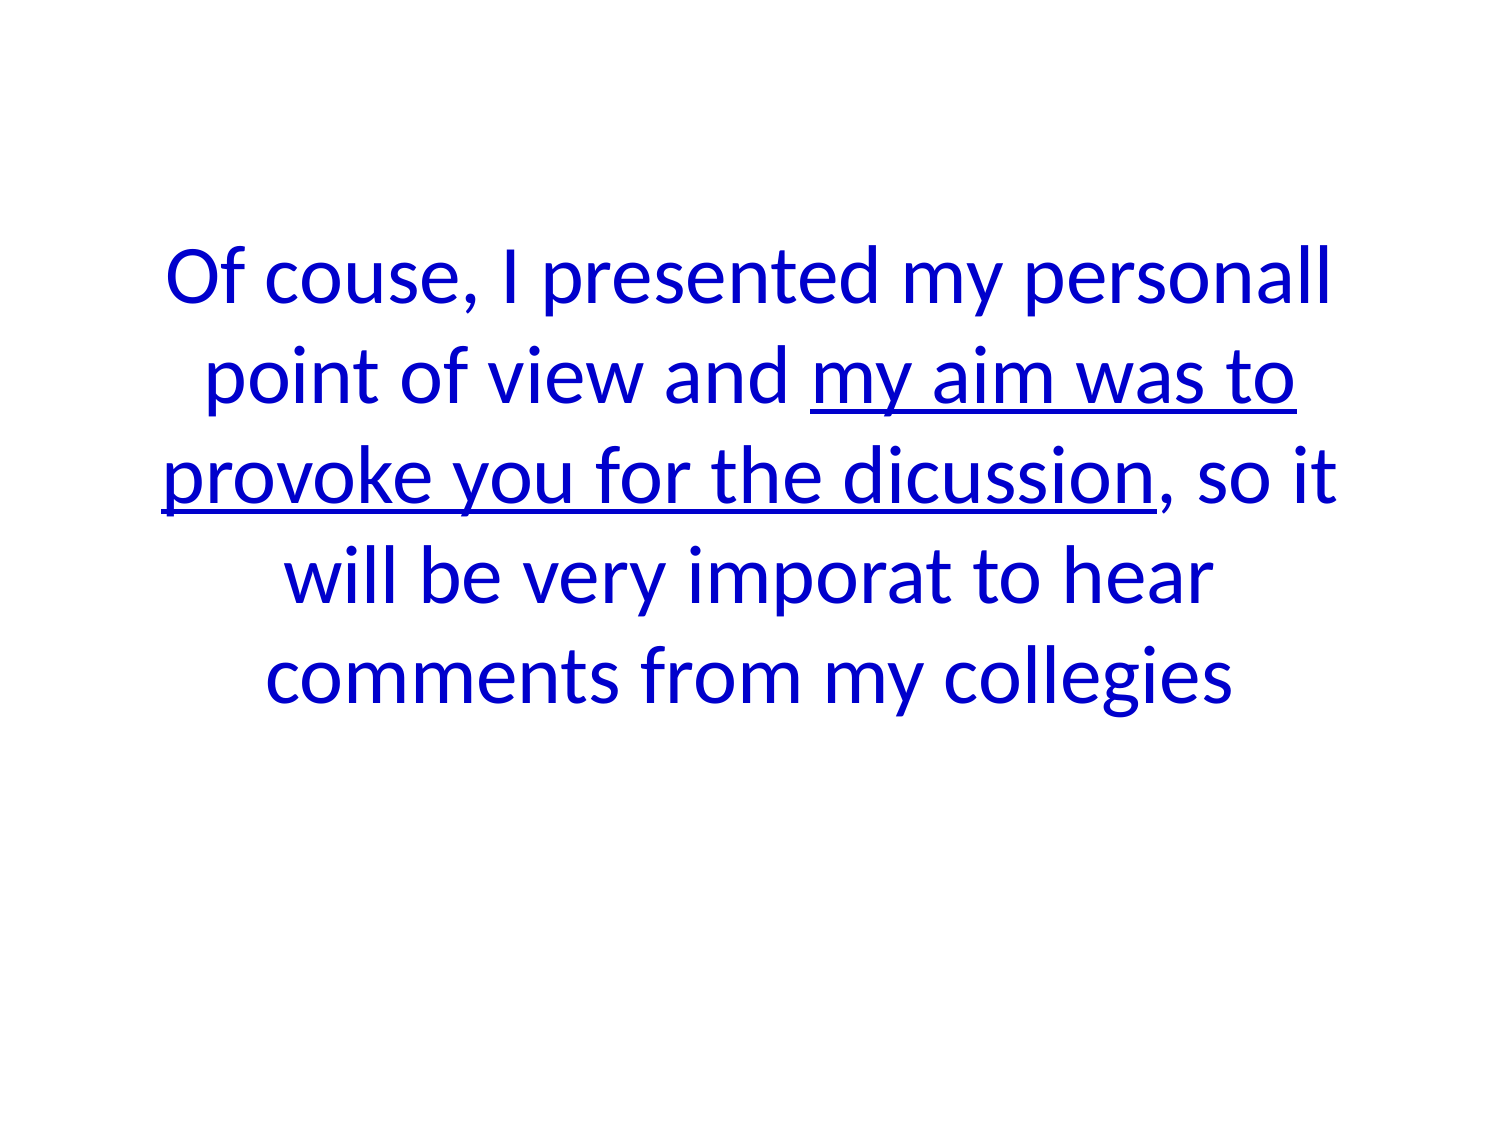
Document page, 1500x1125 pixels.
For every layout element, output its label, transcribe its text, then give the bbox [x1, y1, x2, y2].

title Of couse, I presented my personall point of view and my aim was to provoke you for the dicussion, so it will be very imporat to hear comments from my collegies [112, 349, 1388, 591]
